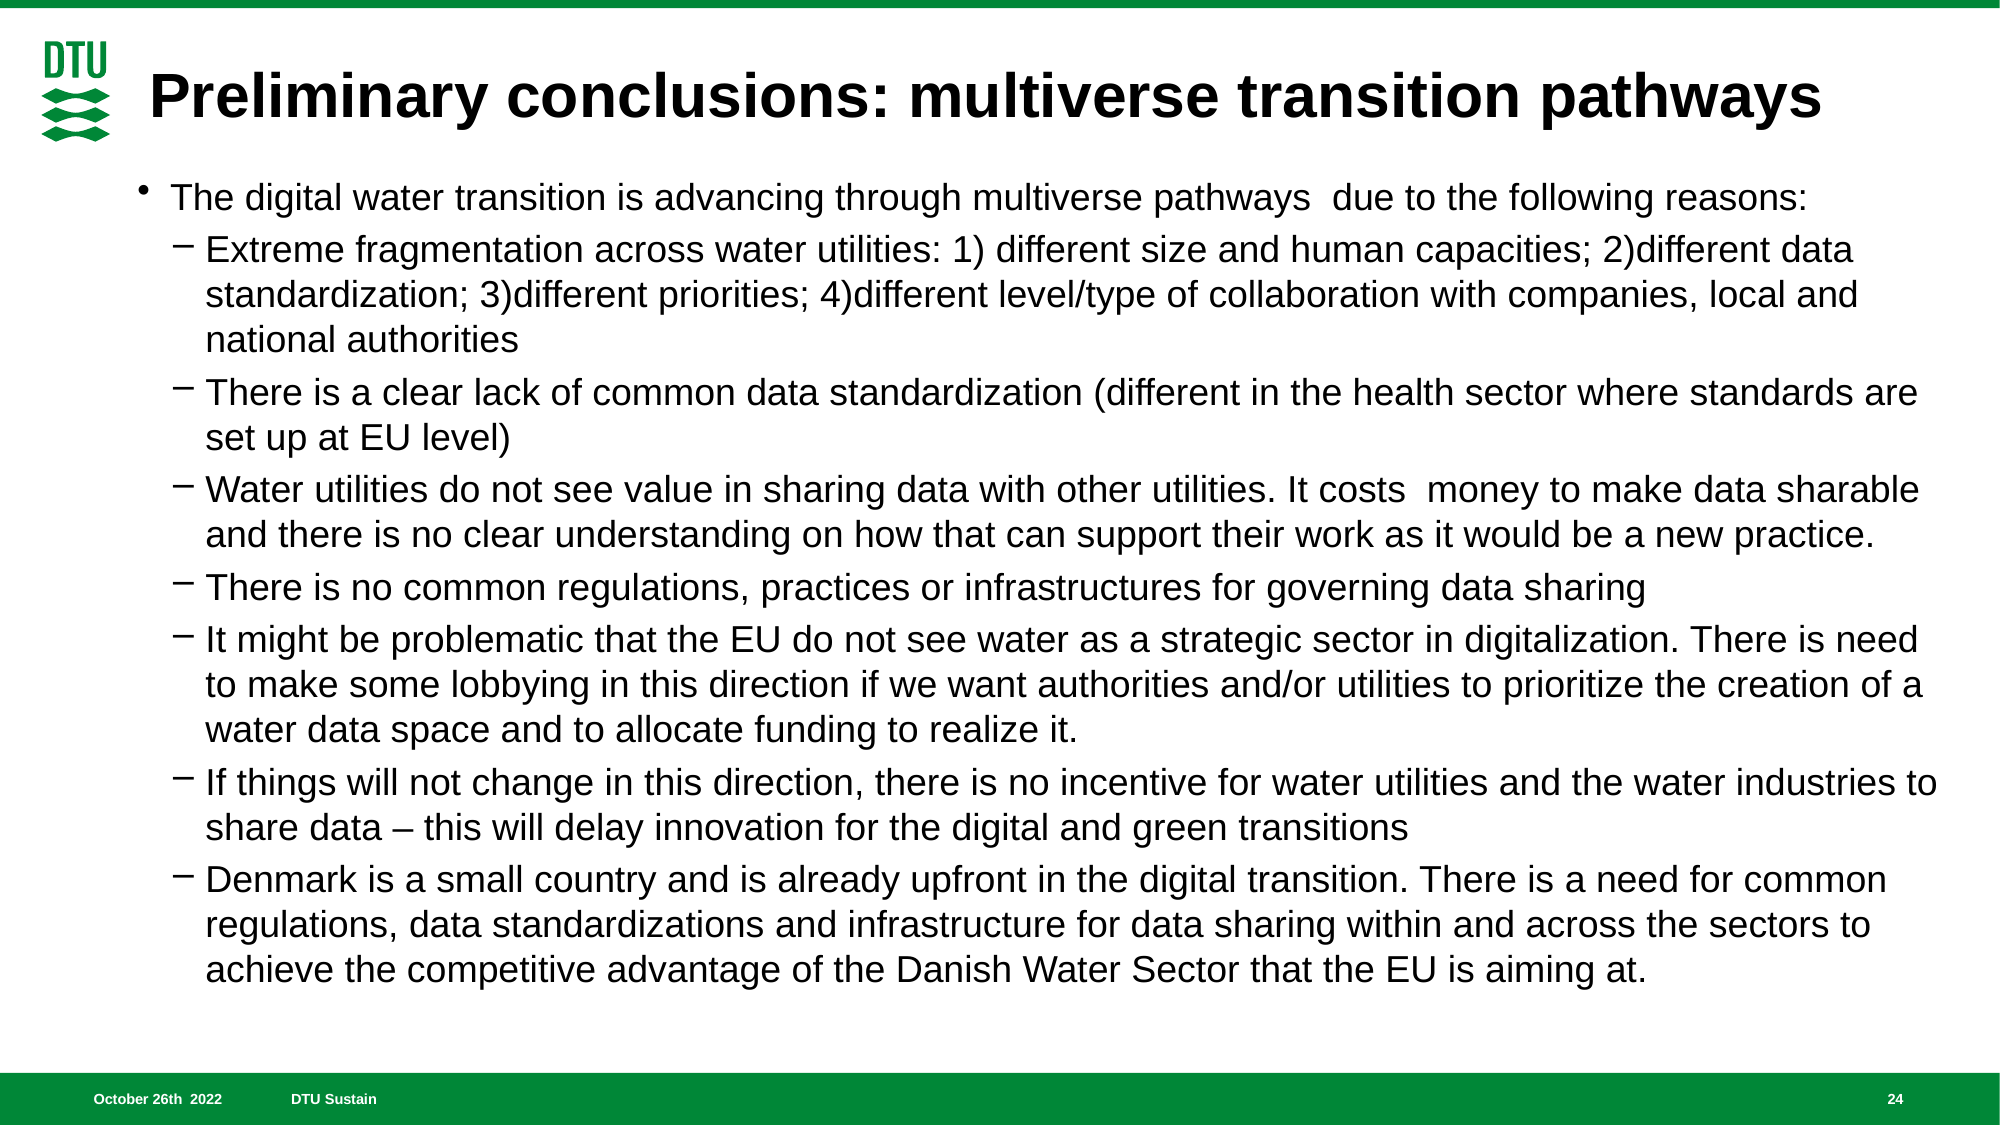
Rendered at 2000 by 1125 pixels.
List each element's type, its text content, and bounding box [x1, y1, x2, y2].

slide_number 24 [1887, 1073, 1959, 1125]
list The digital water transition is advancing through multiverse pathways due to the following reasons: Extreme fragmentation across water utilities: 1) different size and human capacities; 2)different data standardization; 3)different priorities; 4)different level/type of collaboration with companies, local and national authorities There is a clear lack of common data standardization (different in the health sector where standards are set up at EU level) Water utilities do not see value in sharing data with other utilities. It costs money to make data sharable and there is no clear understanding on how that can support their work as it would be a new practice. There is no common regulations, practices or infrastructures for governing data sharing It might be problematic that the EU do not see water as a strategic sector in digitalization. There is need to make some lobbying in this direction if we want authorities and/or utilities to prioritize the creation of a water data space and to allocate funding to realize it. If things will not change in this direction, there is no incentive for water utilities and the water industries to share data – this will delay innovation for the digital and green transitions Denmark is a small country and is already upfront in the digital transition. There is a need for common regulations, data standardizations and infrastructure for data sharing within and across the sectors to achieve the competitive advantage of the Danish Water Sector that the EU is aiming at. [137, 172, 1959, 1026]
title Preliminary conclusions: multiverse transition pathways [149, 0, 1888, 130]
